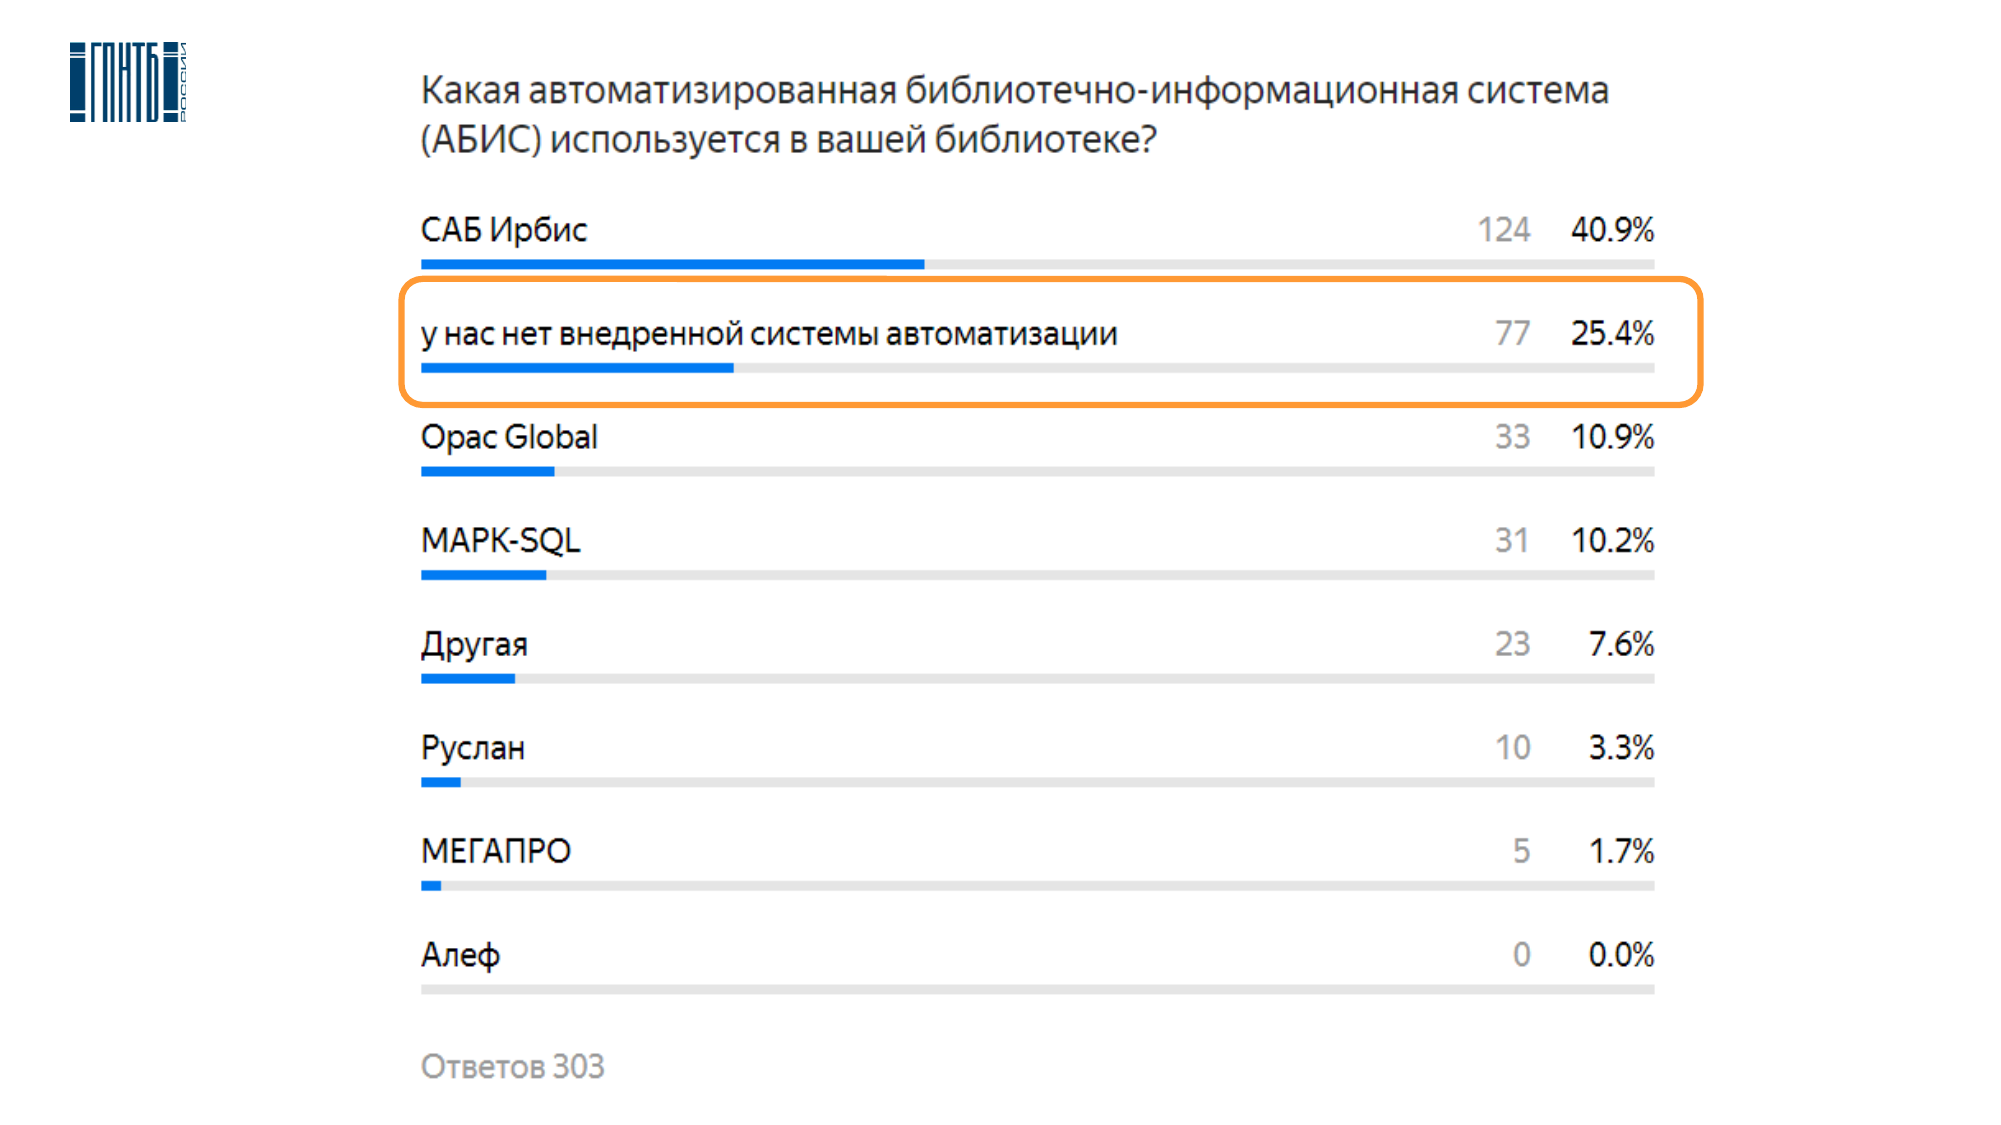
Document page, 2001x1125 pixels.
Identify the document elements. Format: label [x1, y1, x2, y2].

picture [70, 42, 186, 123]
picture [369, 46, 1701, 1118]
